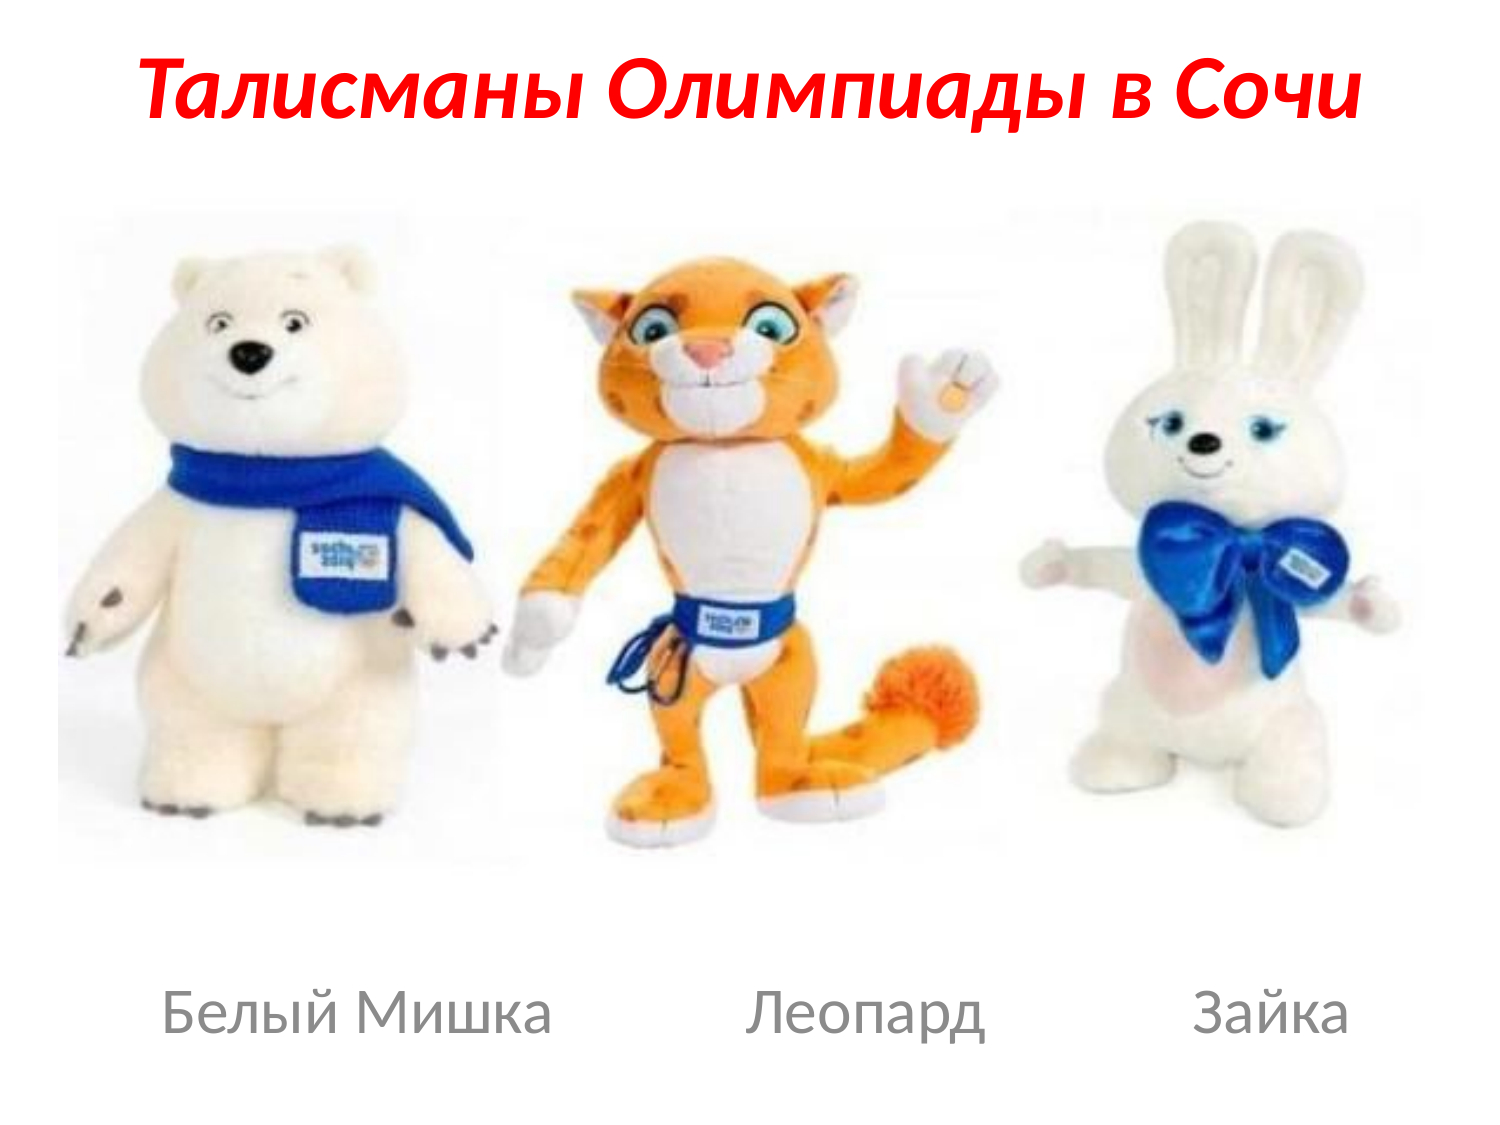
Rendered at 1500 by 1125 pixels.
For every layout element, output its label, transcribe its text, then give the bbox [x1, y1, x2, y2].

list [58, 163, 1432, 915]
title Талисманы Олимпиады в Сочи [112, 0, 1388, 162]
subtitle Белый Мишка Леопард Зайка [70, 960, 1442, 1055]
